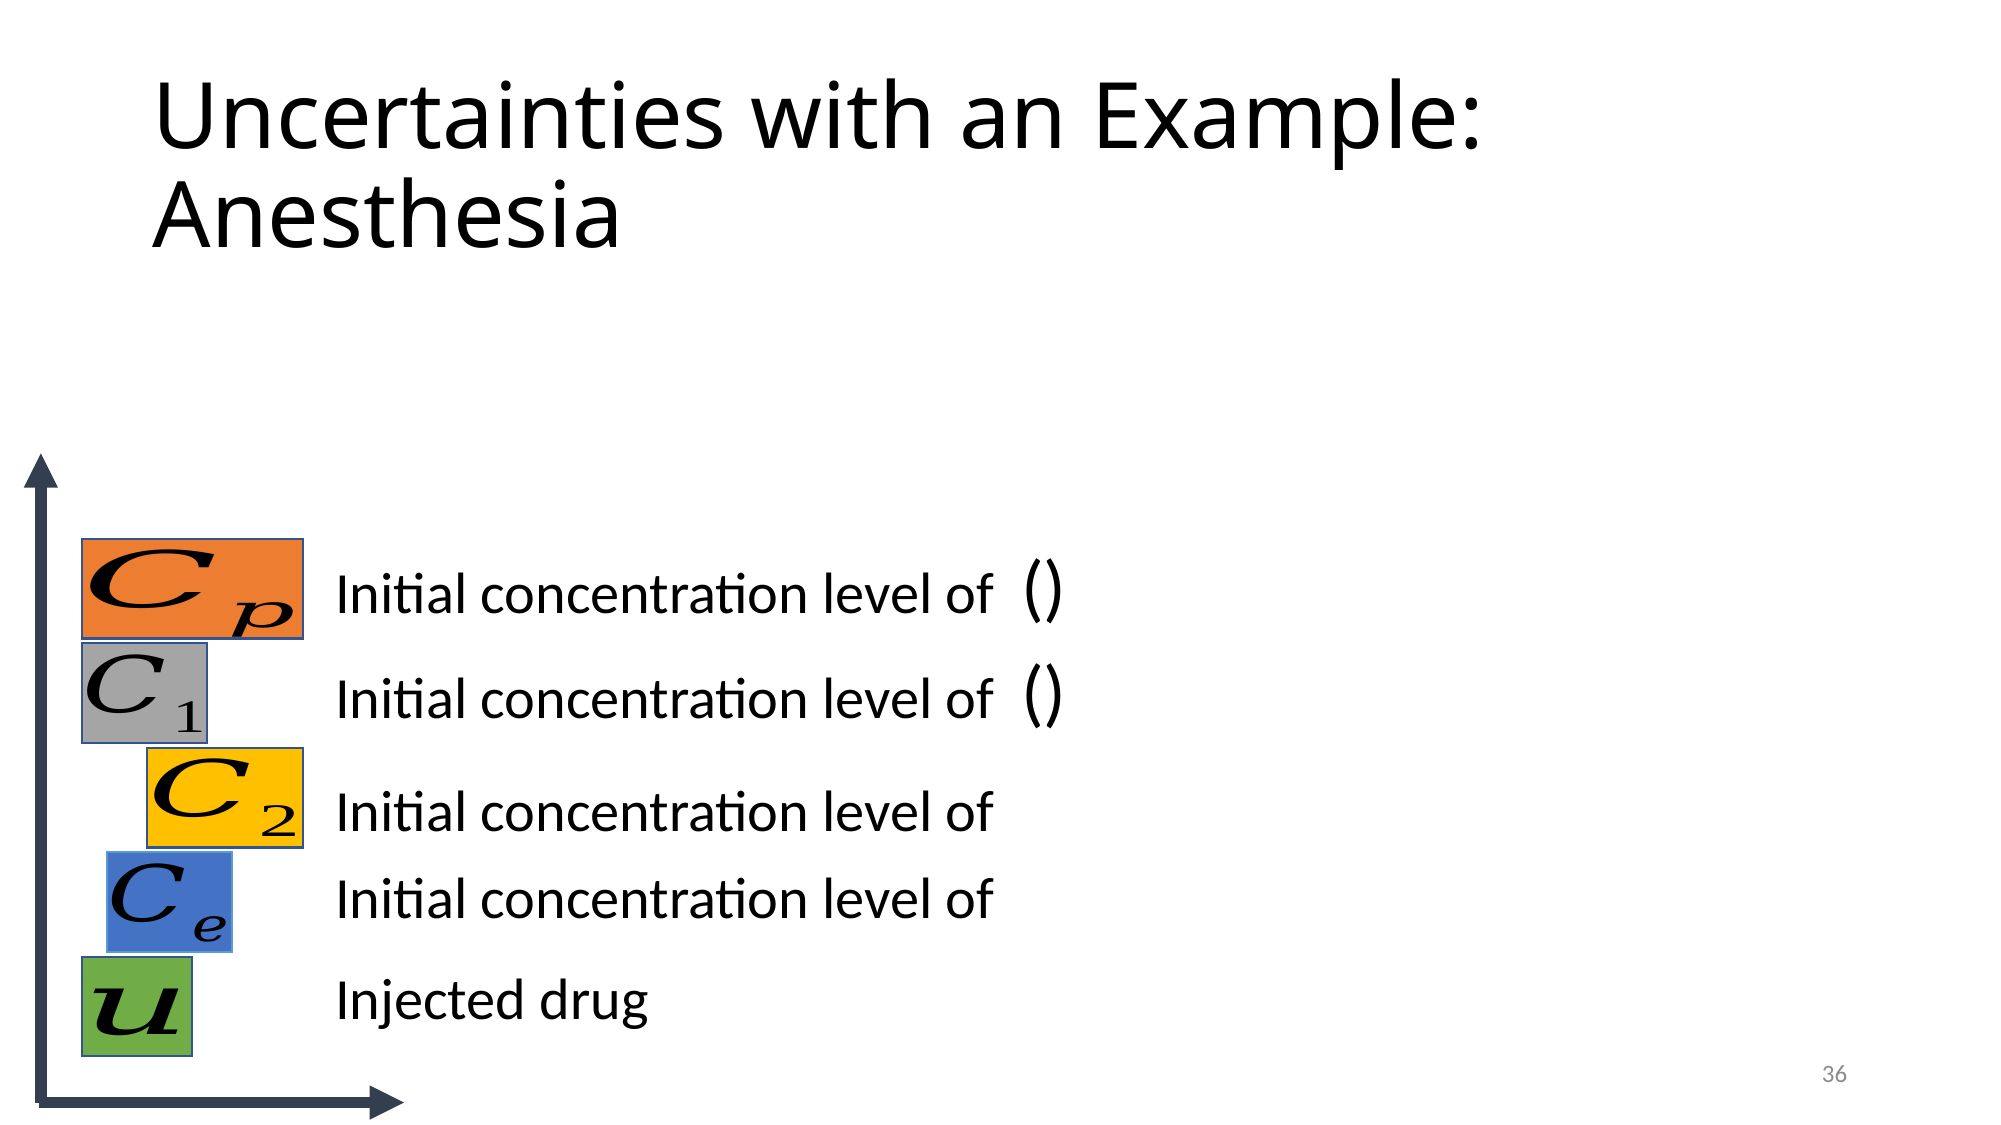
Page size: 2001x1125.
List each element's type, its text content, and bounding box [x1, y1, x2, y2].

title Uncertainties with an Example: Anesthesia [137, 59, 1863, 278]
slide_number 36 [1412, 1042, 1863, 1103]
